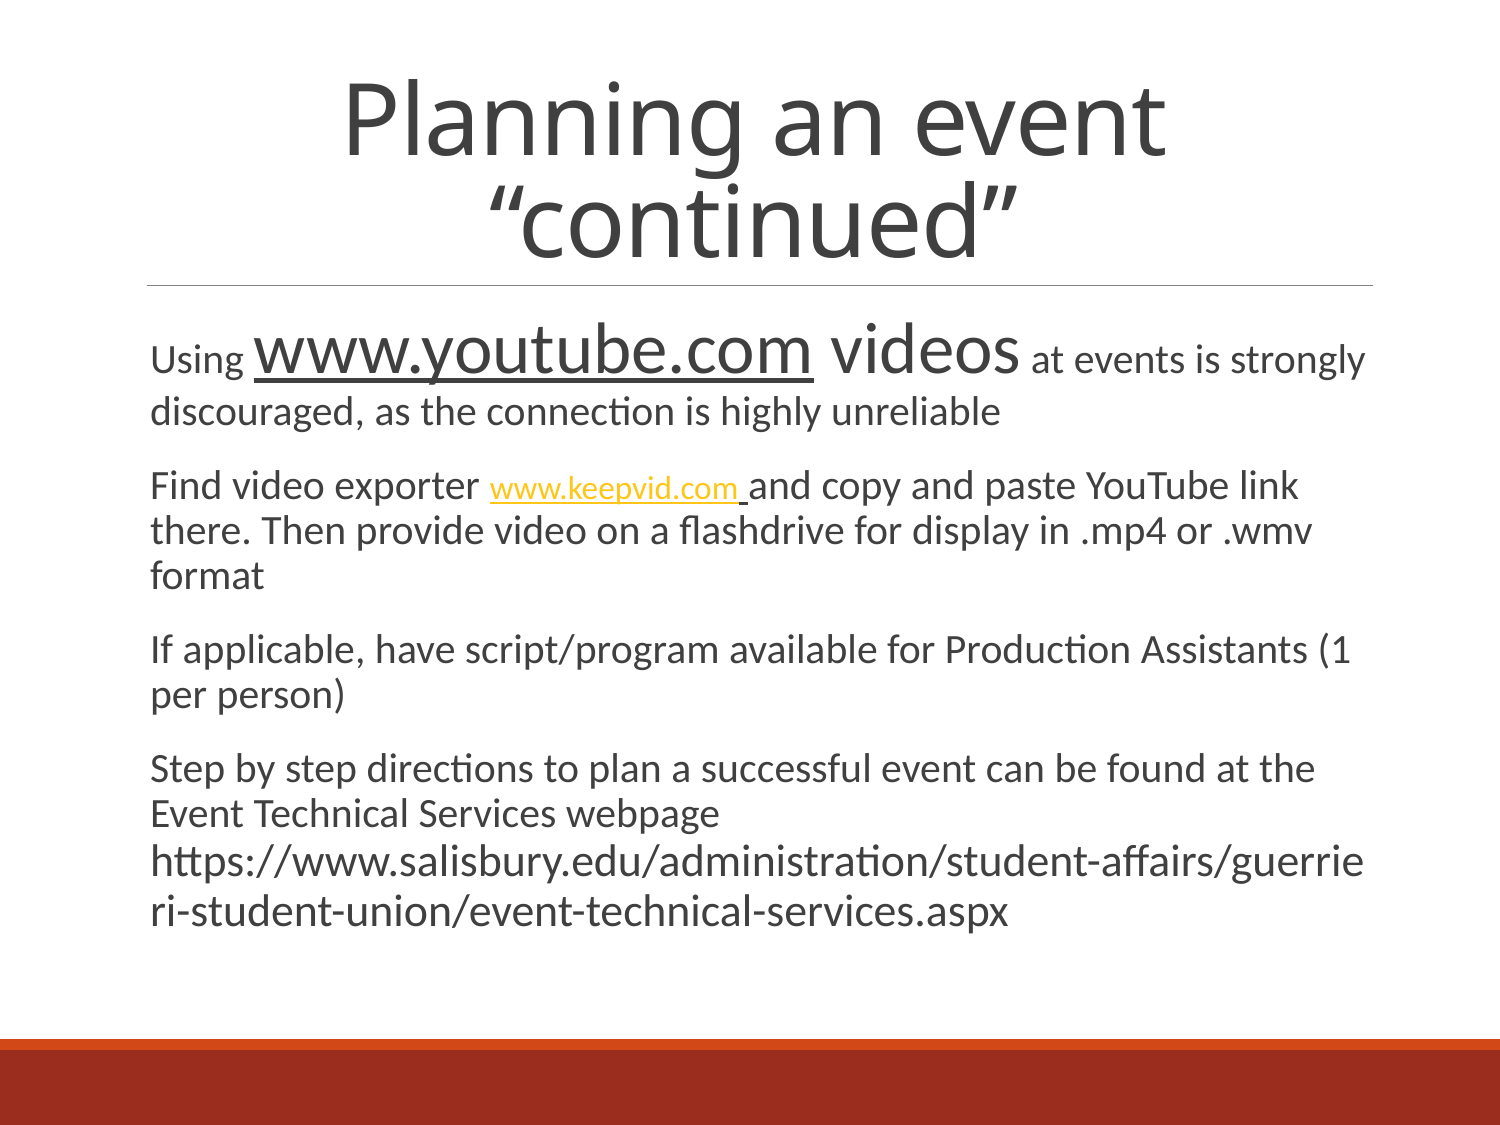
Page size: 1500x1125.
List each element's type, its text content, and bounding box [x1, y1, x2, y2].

list Using www.youtube.com videos at events is strongly discouraged, as the connection is highly unreliable Find video exporter www.keepvid.com and copy and paste YouTube link there. Then provide video on a flashdrive for display in .mp4 or .wmv format If applicable, have script/program available for Production Assistants (1 per person) Step by step directions to plan a successful event can be found at the Event Technical Services webpage https://www.salisbury.edu/administration/student-affairs/guerrieri-student-union/event-technical-services.aspx [135, 302, 1373, 963]
title Planning an event “continued” [135, 47, 1373, 285]
